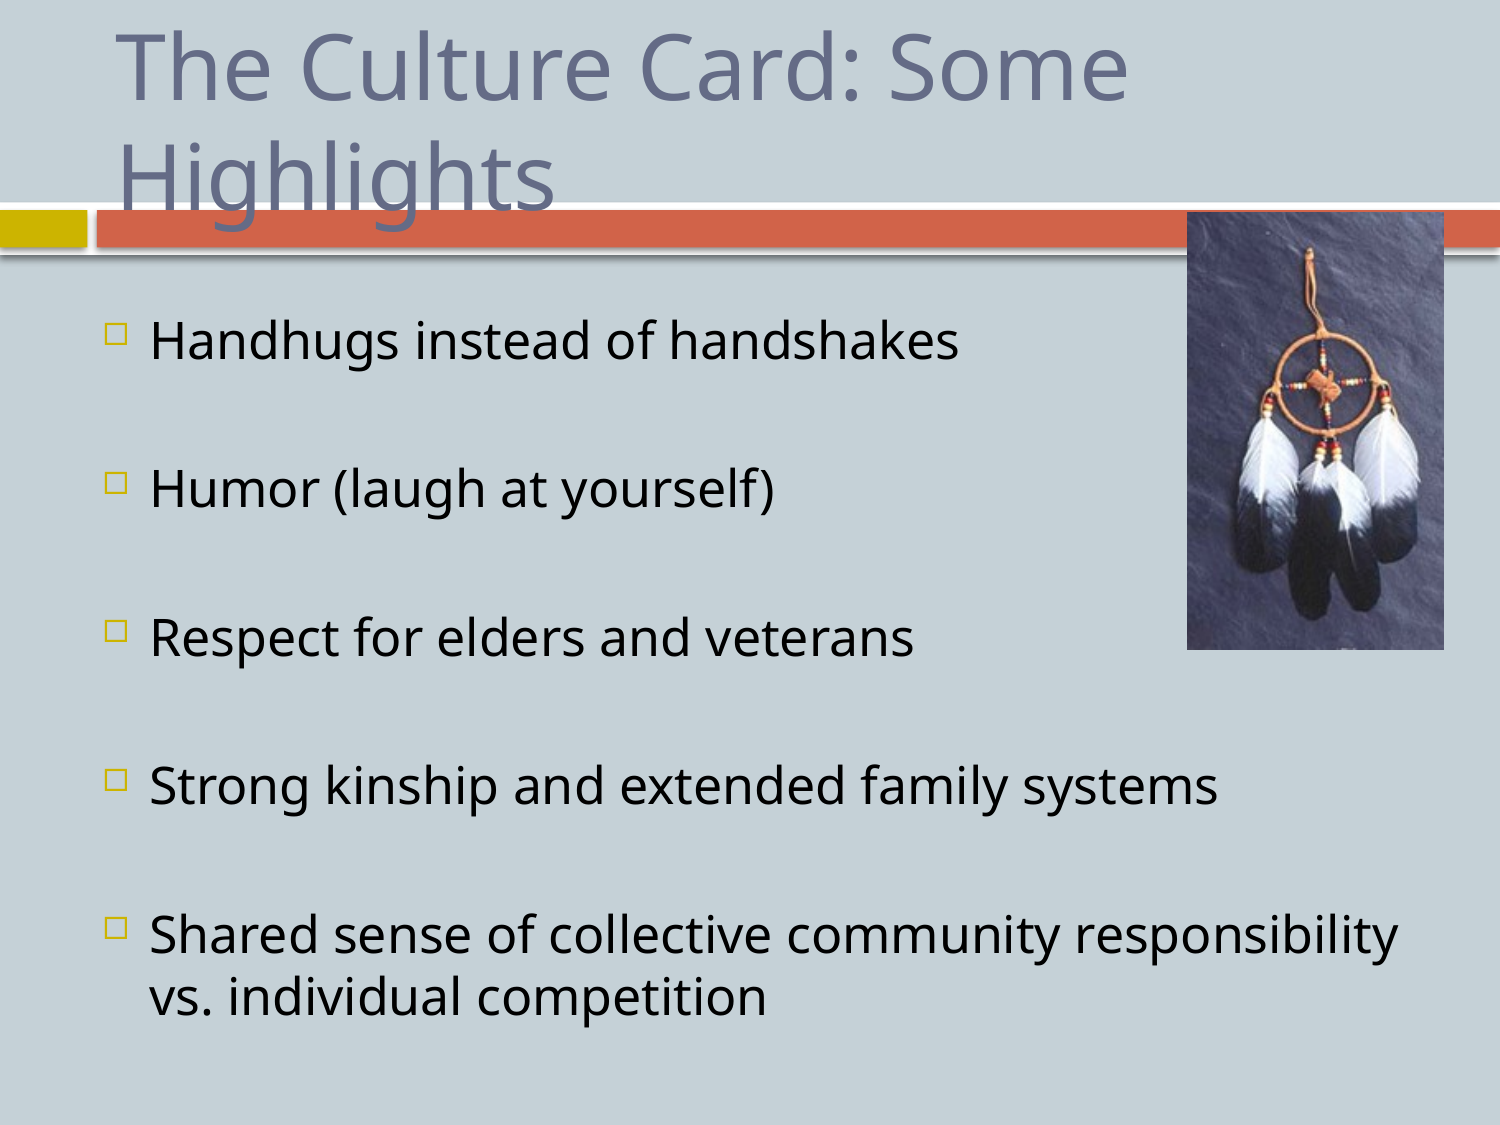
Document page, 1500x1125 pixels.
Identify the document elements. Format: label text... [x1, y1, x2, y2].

title The Culture Card: Some Highlights [100, 37, 1438, 200]
list Handhugs instead of handshakes Humor (laugh at yourself) Respect for elders and veterans Strong kinship and extended family systems Shared sense of collective community responsibility vs. individual competition [87, 299, 1425, 1038]
picture [1187, 212, 1444, 651]
